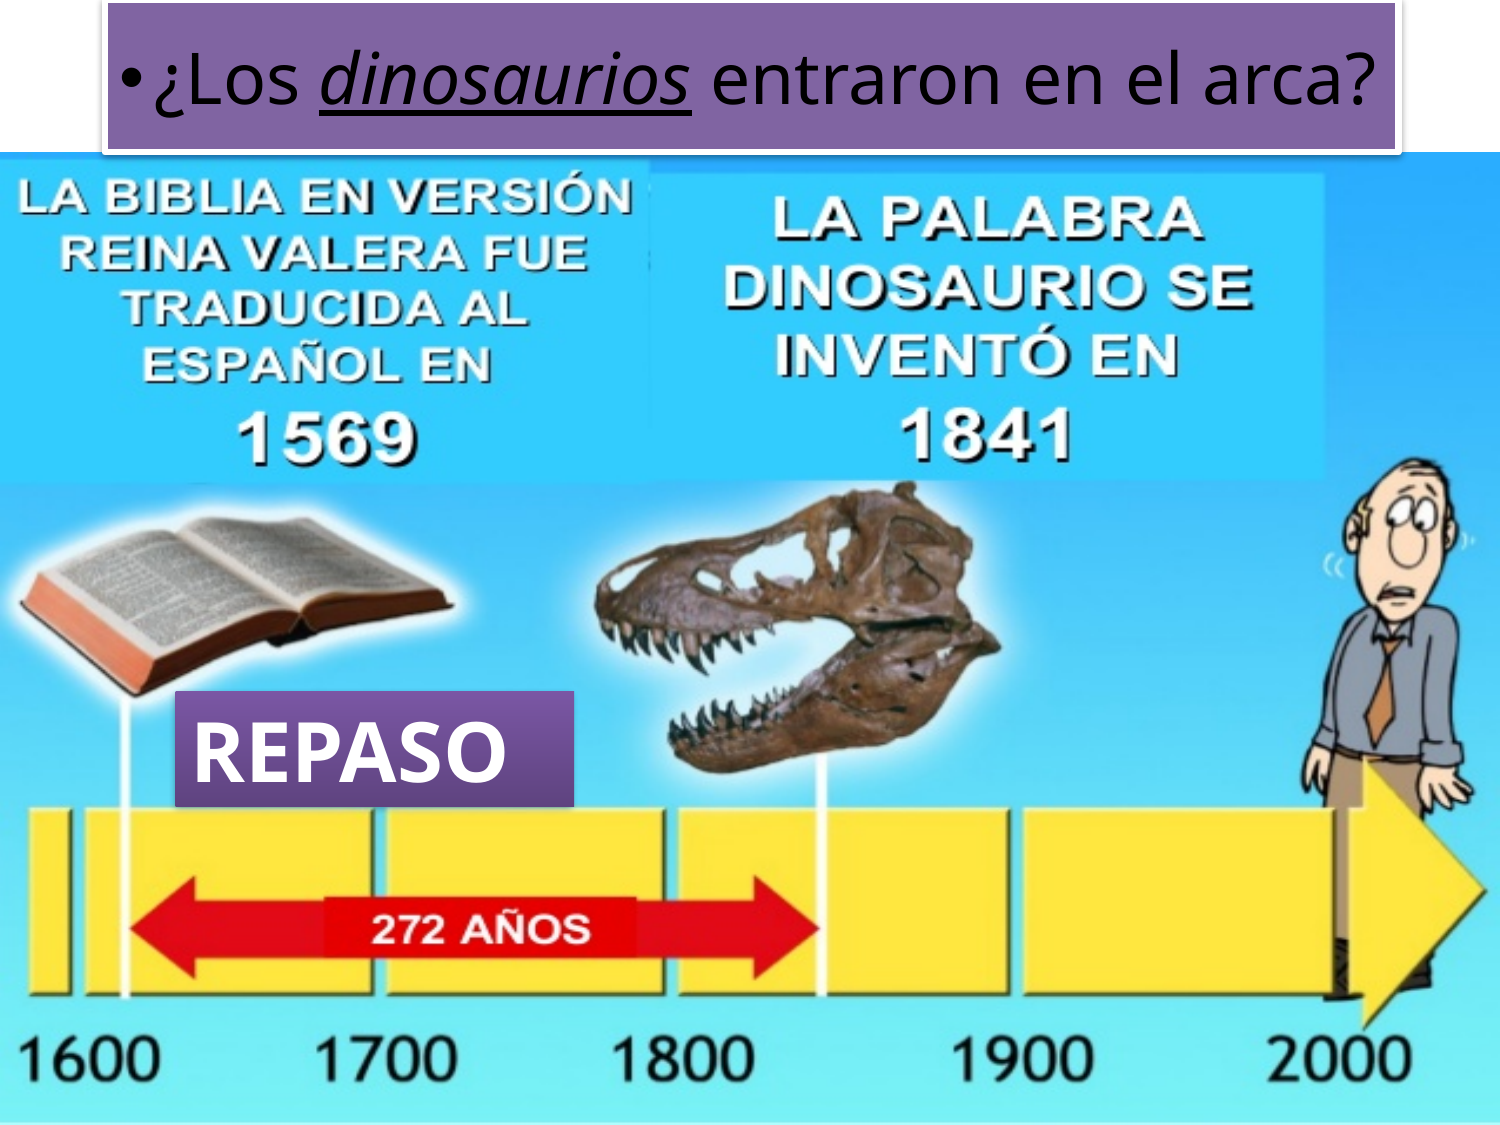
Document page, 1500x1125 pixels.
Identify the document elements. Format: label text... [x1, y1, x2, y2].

title ¿Los dinosaurios entraron en el arca? [102, 0, 1402, 150]
picture [0, 152, 1500, 1125]
